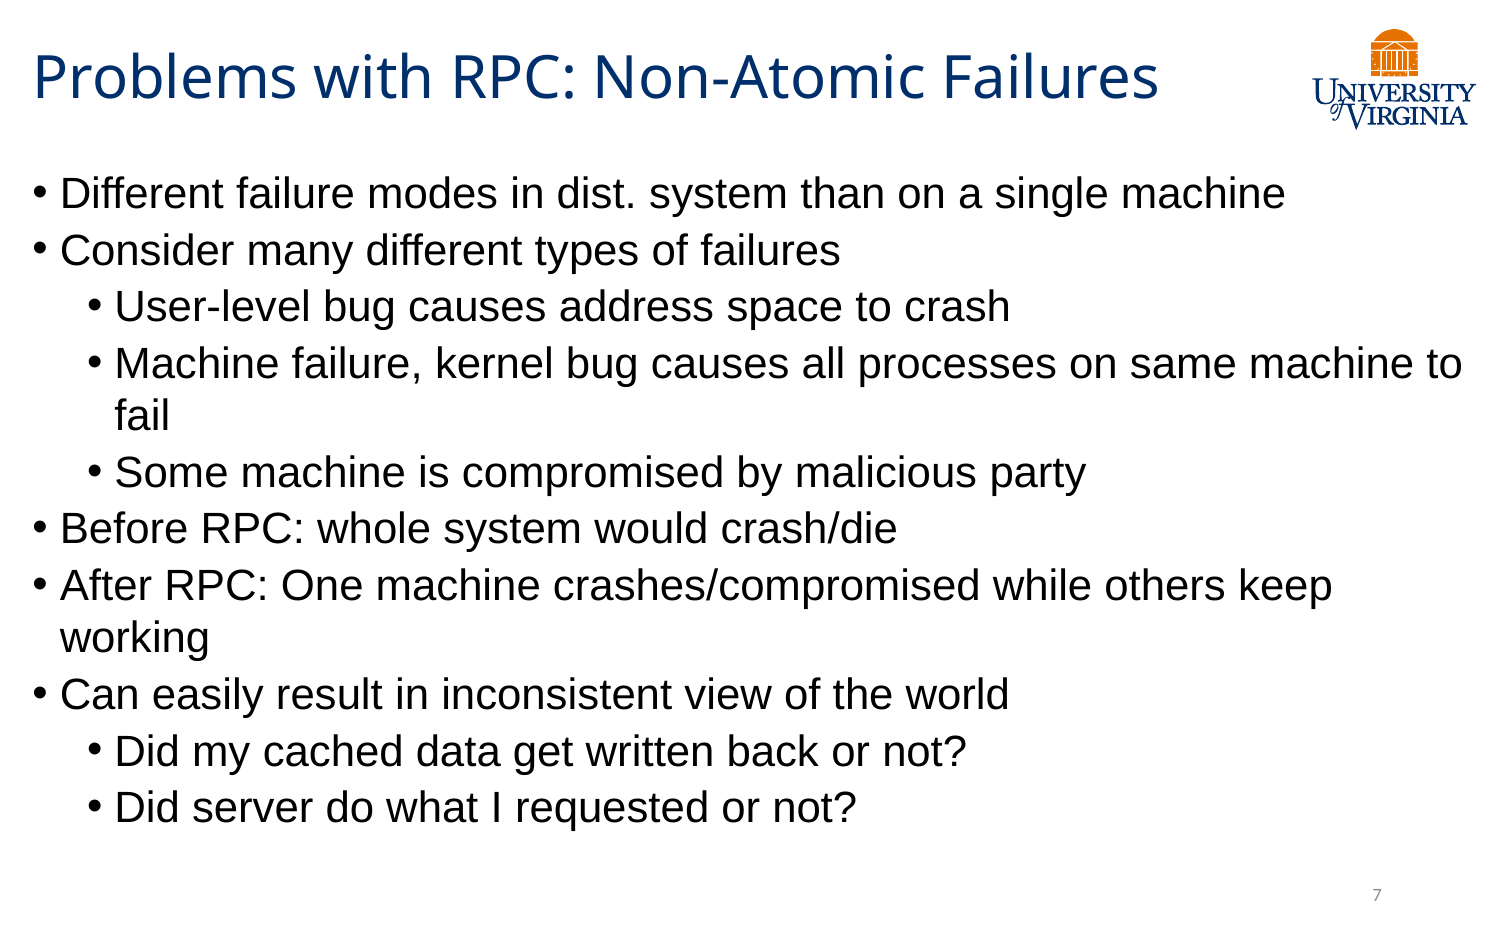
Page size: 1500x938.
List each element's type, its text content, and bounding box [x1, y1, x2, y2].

list Different failure modes in dist. system than on a single machine Consider many different types of failures User-level bug causes address space to crash Machine failure, kernel bug causes all processes on same machine to fail Some machine is compromised by malicious party Before RPC: whole system would crash/die After RPC: One machine crashes/compromised while others keep working Can easily result in inconsistent view of the world Did my cached data get written back or not? Did server do what I requested or not? [17, 157, 1483, 845]
title Problems with RPC: Non-Atomic Failures [17, 14, 1297, 145]
slide_number 7 [1059, 868, 1397, 919]
